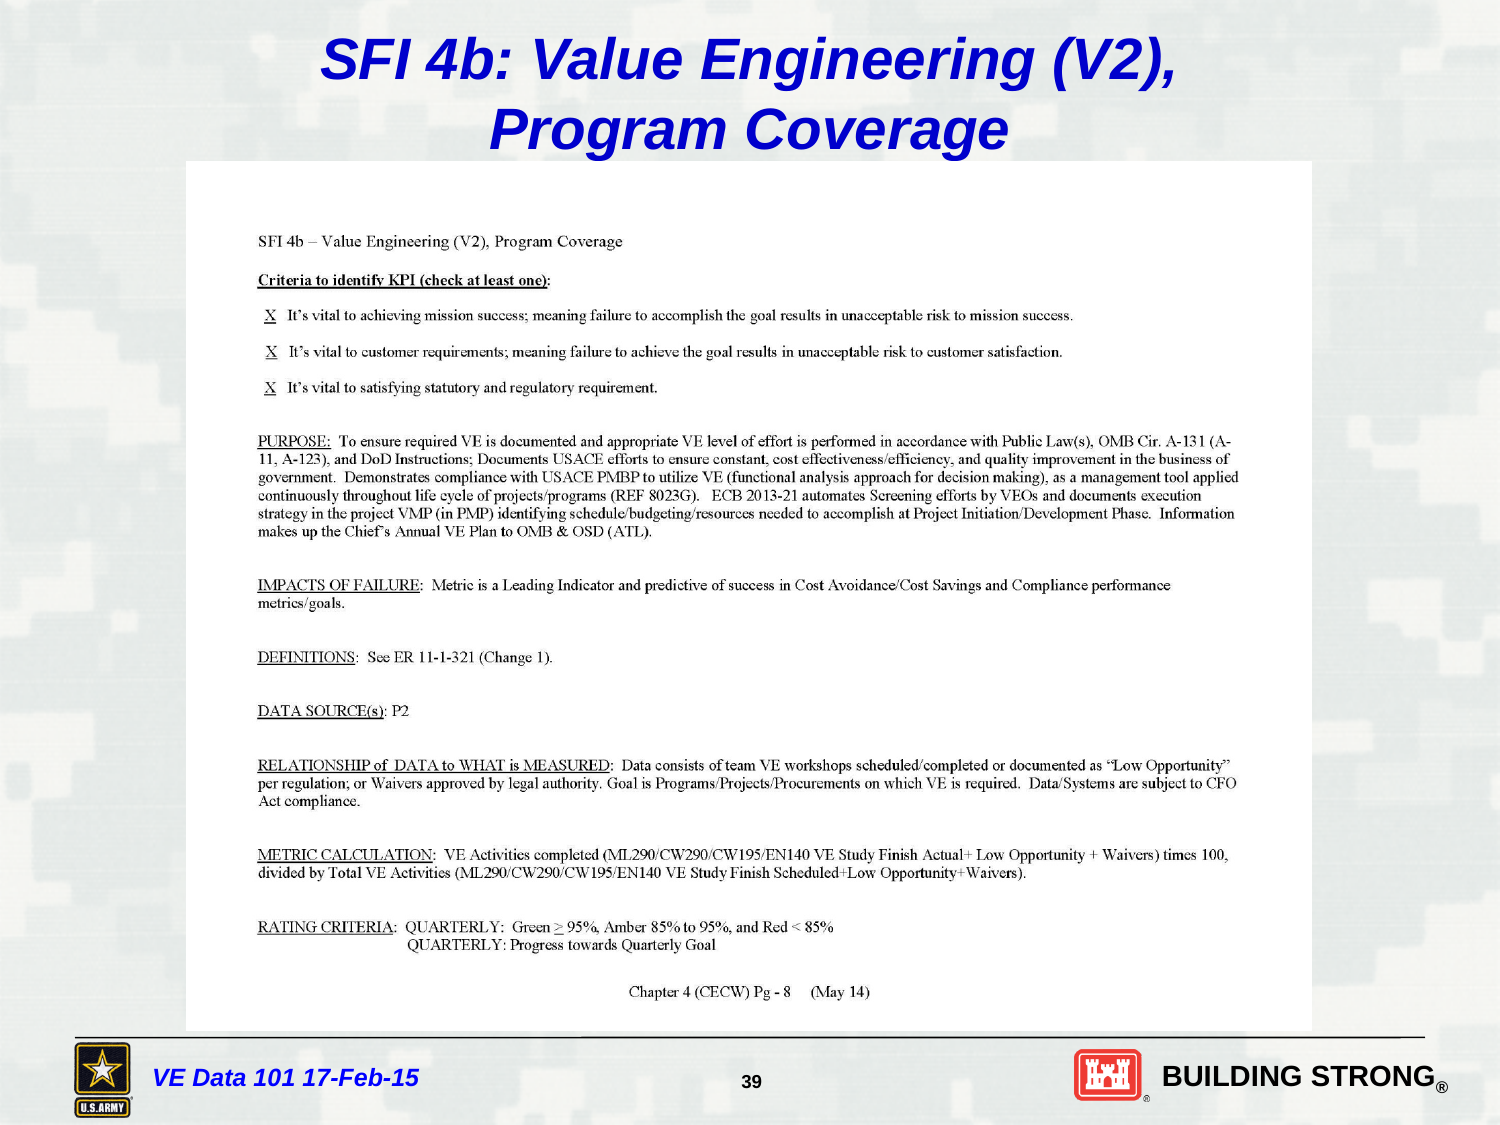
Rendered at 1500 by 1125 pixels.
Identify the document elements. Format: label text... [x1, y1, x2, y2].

picture [0, 0, 1500, 1125]
title SFI 4b: Value Engineering (V2), Program Coverage [74, 44, 1426, 138]
